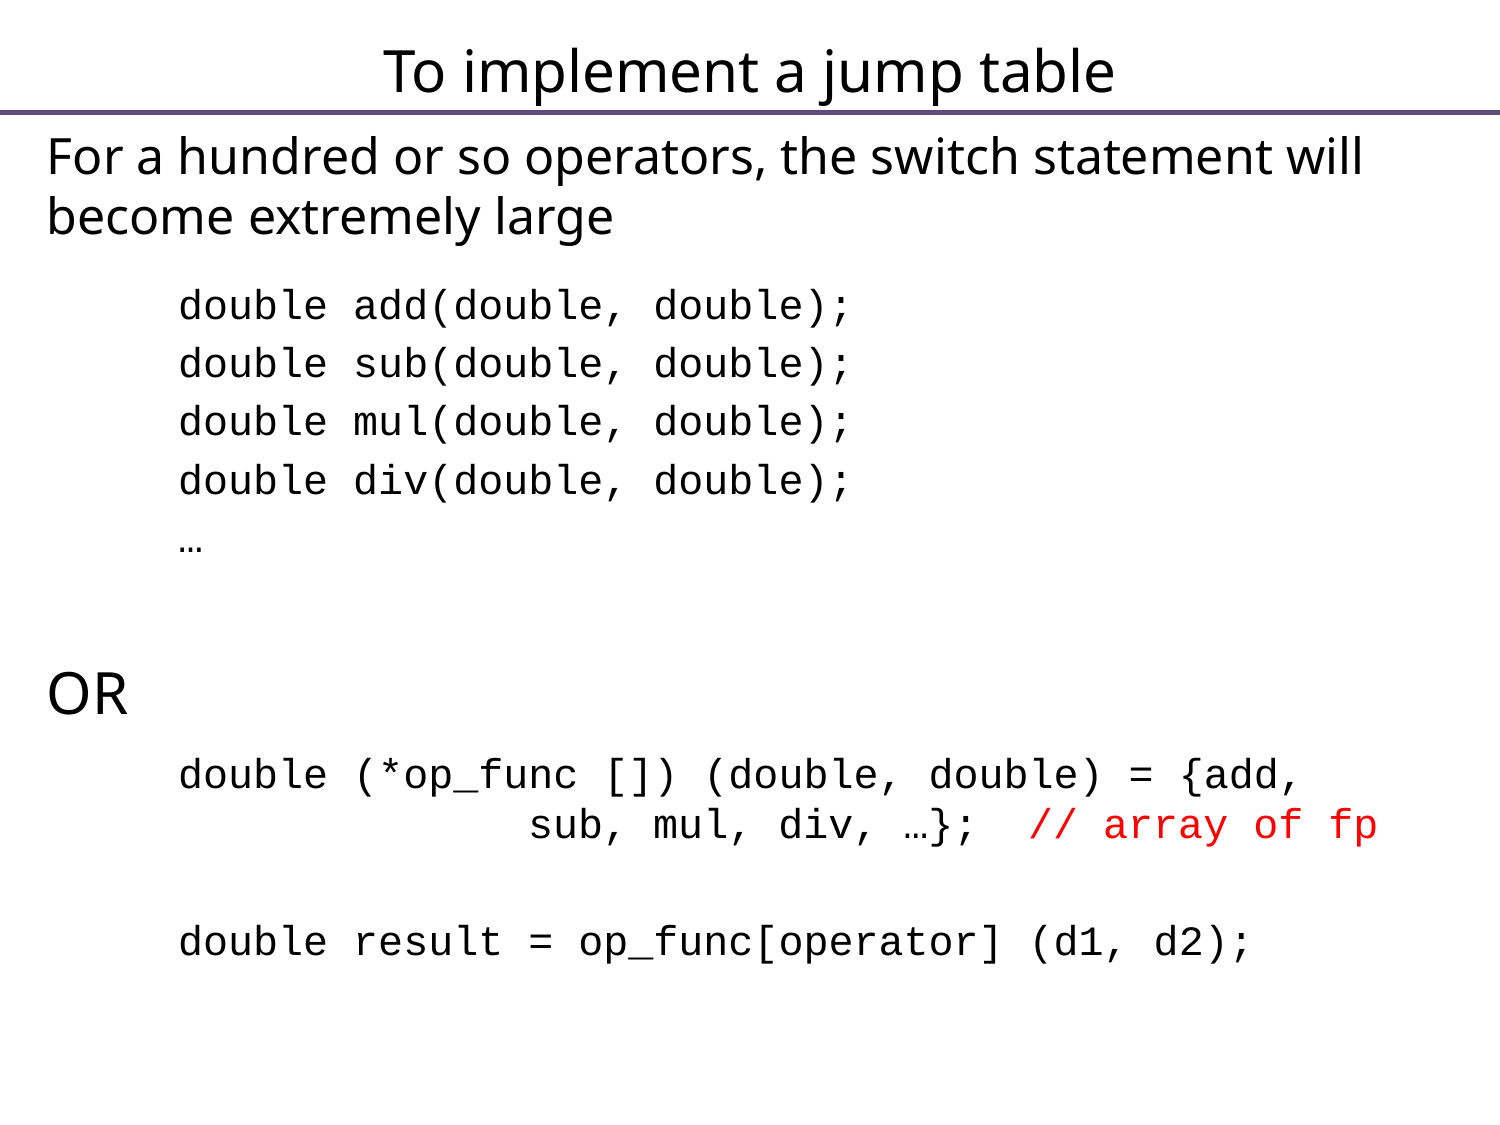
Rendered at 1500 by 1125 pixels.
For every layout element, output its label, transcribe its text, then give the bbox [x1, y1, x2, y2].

title To implement a jump table [75, 24, 1425, 110]
list For a hundred or so operators, the switch statement will become extremely large double add(double, double); double sub(double, double); double mul(double, double); double div(double, double); … OR double (*op_func []) (double, double) = {add, sub, mul, div, …}; // array of fp double result = op_func[operator] (d1, d2); [31, 121, 1420, 1067]
